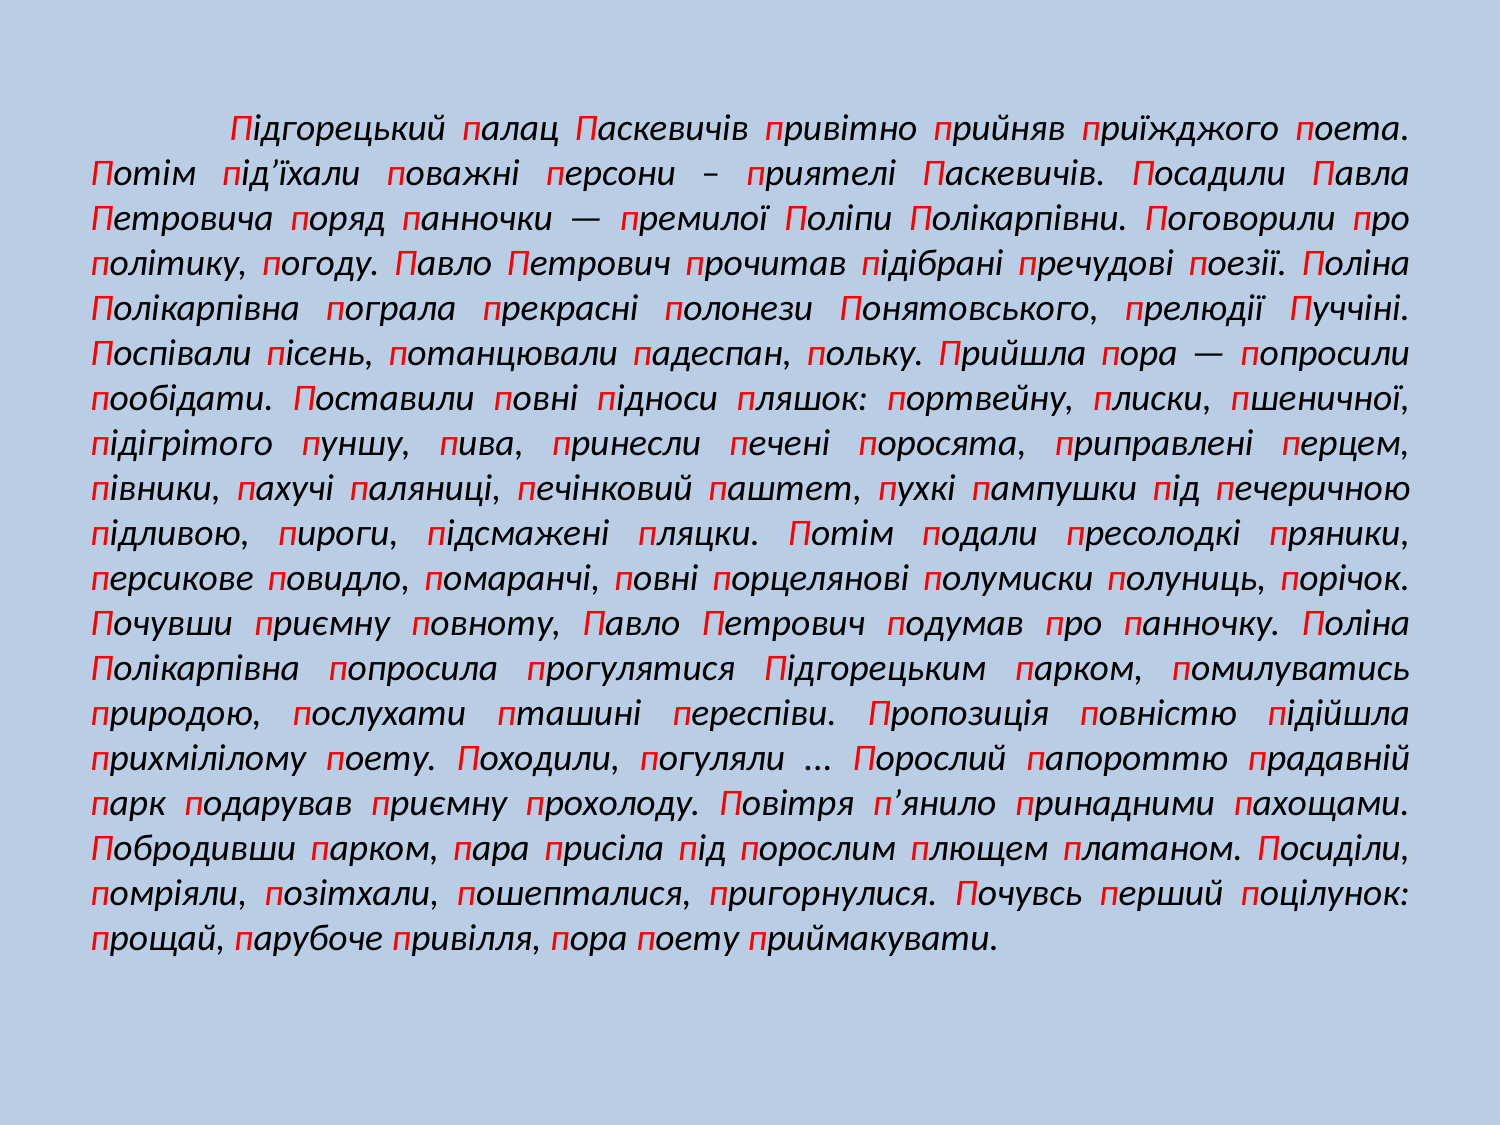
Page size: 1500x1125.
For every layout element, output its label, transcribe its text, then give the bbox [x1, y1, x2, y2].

list Підгорецький палац Паскевичів привітно прийняв приїжджого поета. Потім під’їхали поважні персони – приятелі Паскевичів. Посадили Павла Петровича поряд панночки — премилої Поліпи Полікарпівни. Поговорили про політику, погоду. Павло Петрович прочитав підібрані пречудові поезії. Поліна Полікарпівна пограла прекрасні полонези Понятовського, прелюдії Пуччіні. Поспівали пісень, потанцювали падеспан, польку. Прийшла пора — попросили пообідати. Поставили повні підноси пляшок: портвейну, плиски, пшеничної, підігрітого пуншу, пива, принесли печені поросята, приправлені перцем, півники, пахучі паляниці, печінковий паштет, пухкі пампушки під печеричною підливою, пироги, підсмажені пляцки. Потім подали пресолодкі пряники, персикове повидло, помаранчі, повні порцелянові полумиски полуниць, порічок. Почувши приємну повноту, Павло Петрович подумав про панночку. Поліна Полікарпівна попросила прогулятися Підгорецьким парком, помилуватись природою, послухати пташині переспіви. Пропозиція повністю підійшла прихмілілому поету. Походили, погуляли ... Порослий папороттю прадавній парк подарував приємну прохолоду. Повітря п’янило принадними пахощами. Побродивши парком, пара присіла під порослим плющем платаном. Посиділи, помріяли, позітхали, пошепталися, пригорнулися. Почувсь перший поцілунок: прощай, парубоче привілля, пора поету приймакувати. [75, 42, 1425, 1005]
